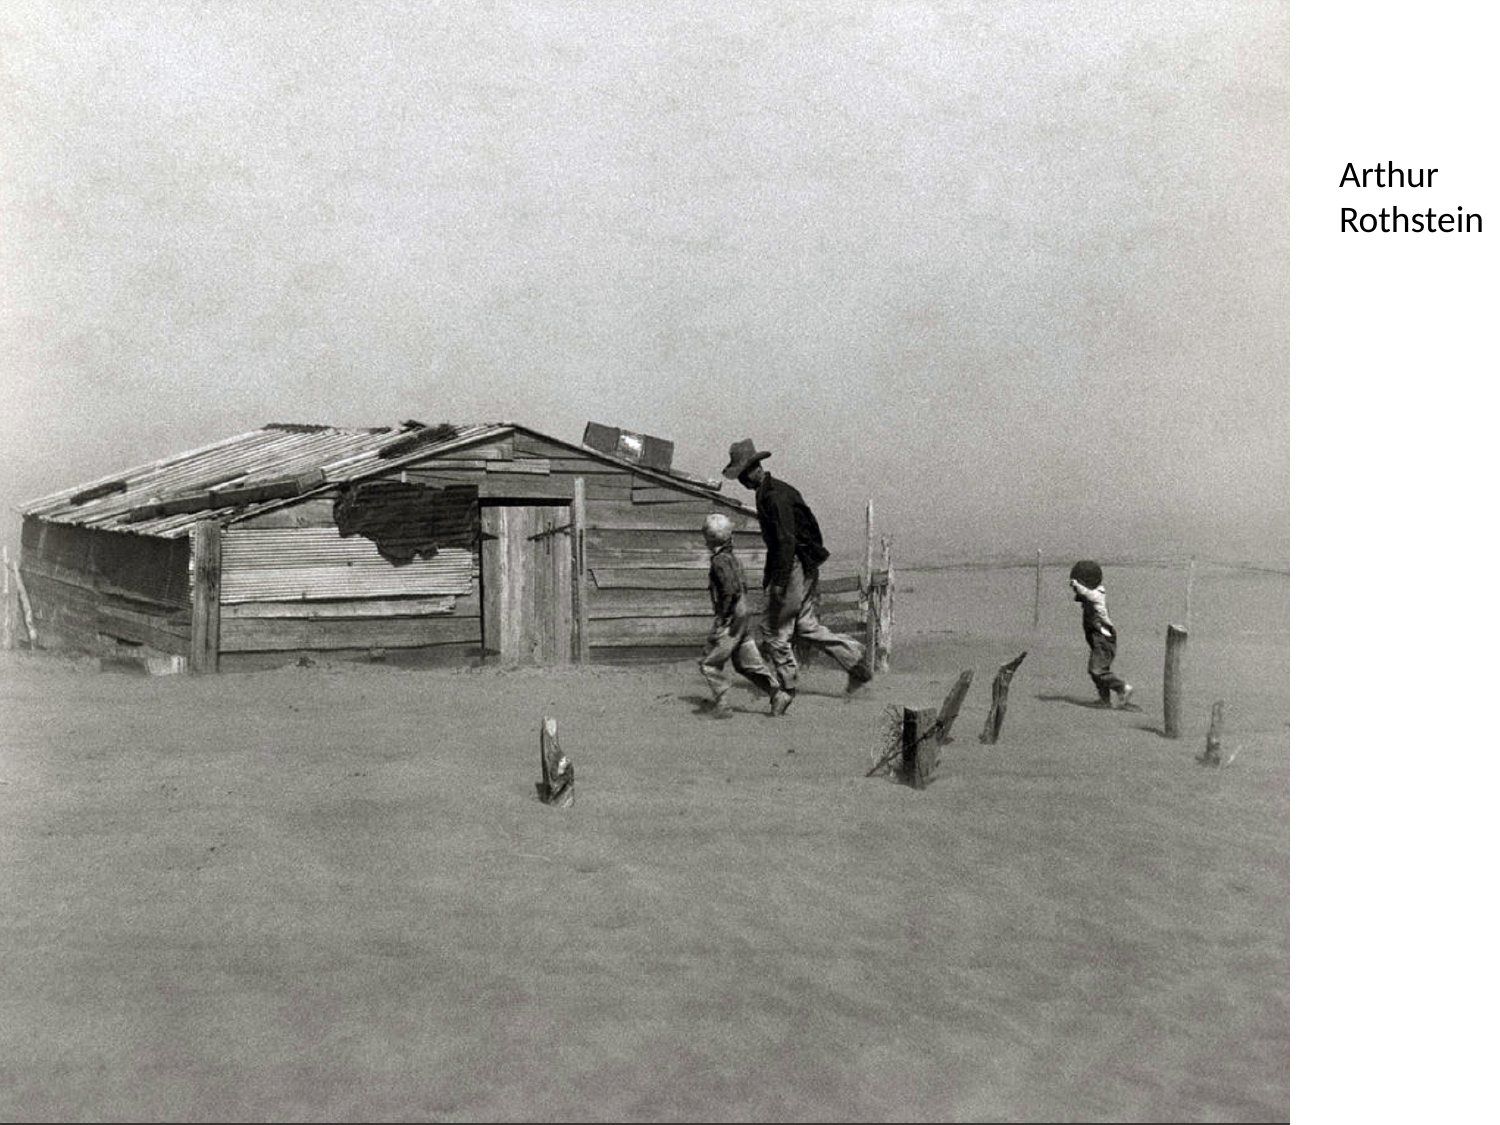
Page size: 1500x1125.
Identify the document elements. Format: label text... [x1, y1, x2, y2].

picture [0, 0, 1291, 1125]
text_box Arthur Rothstein [1324, 142, 1499, 248]
